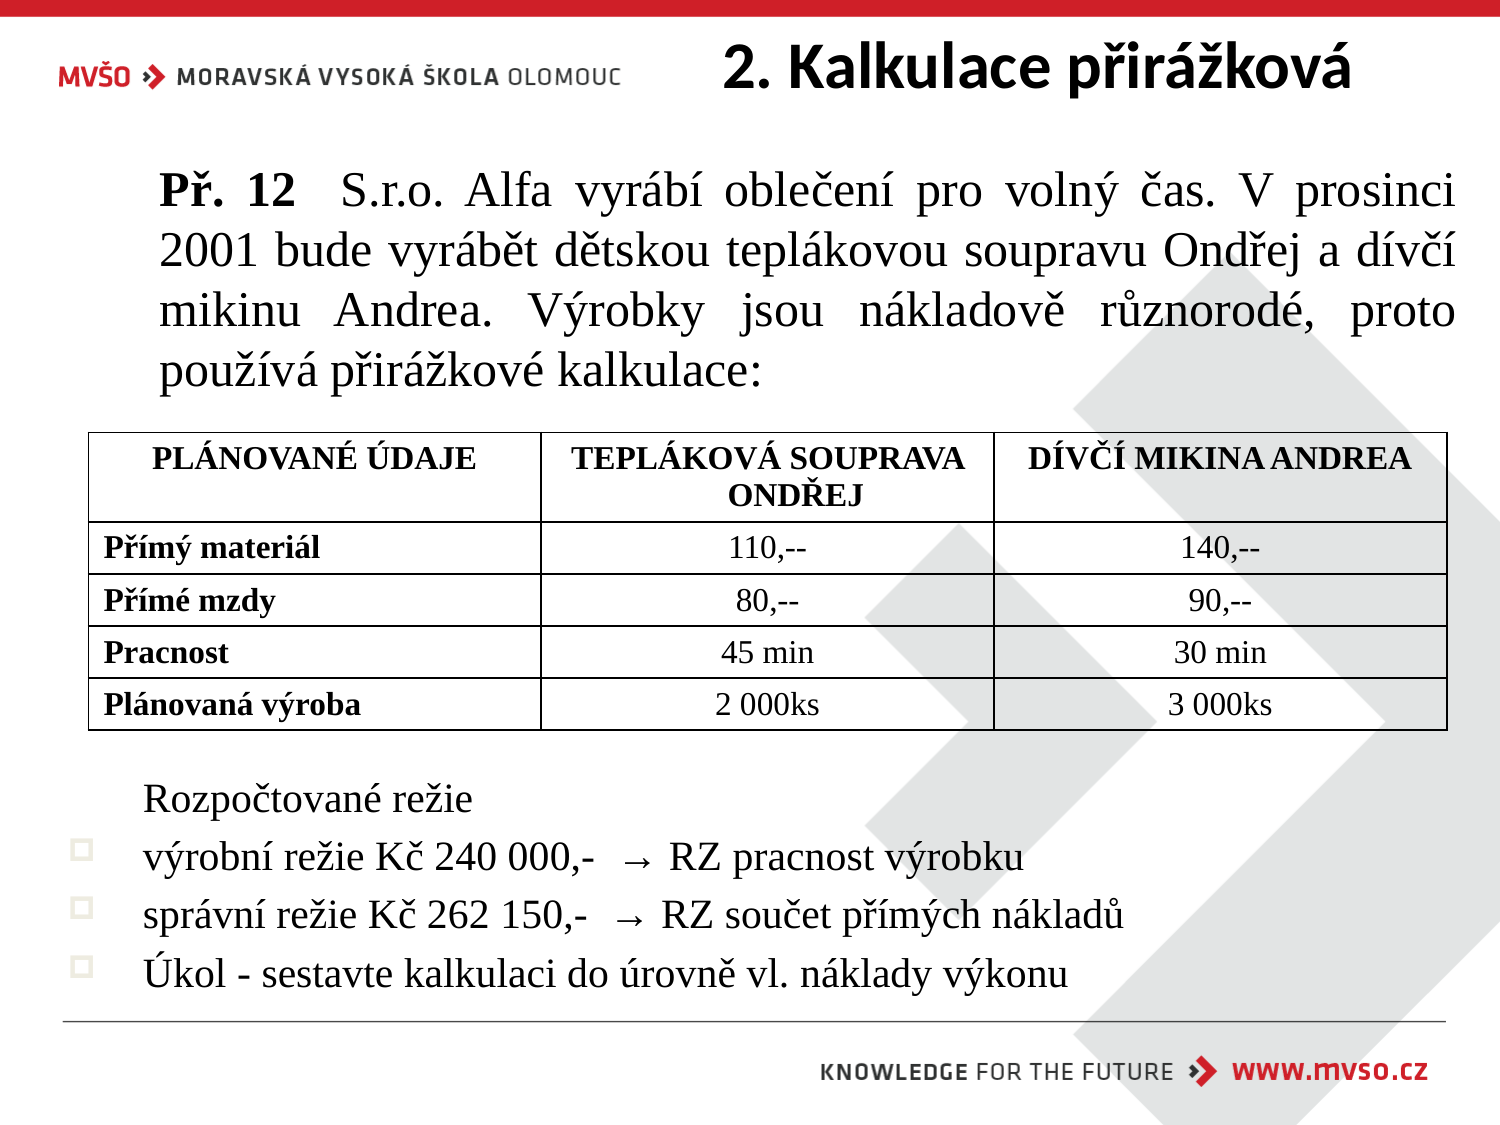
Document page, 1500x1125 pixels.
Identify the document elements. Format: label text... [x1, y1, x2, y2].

list Př. 12 S.r.o. Alfa vyrábí oblečení pro volný čas. V prosinci 2001 bude vyrábět dětskou teplákovou soupravu Ondřej a dívčí mikinu Andrea. Výrobky jsou nákladově různorodé, proto používá přirážkové kalkulace: [88, 149, 1473, 433]
table_cell 140,-- [995, 523, 1446, 573]
table_cell Přímý materiál [89, 523, 540, 573]
picture [0, 0, 1500, 1125]
table_cell 80,-- [542, 575, 993, 625]
title 2. Kalkulace přirážková [370, 0, 1500, 126]
table_header DÍVČÍ MIKINA ANDREA [995, 433, 1446, 521]
table_cell 3 000ks [995, 679, 1446, 729]
table_cell 2 000ks [542, 679, 993, 729]
table_cell Přímé mzdy [89, 575, 540, 625]
table_cell 90,-- [995, 575, 1446, 625]
table_cell 45 min [542, 627, 993, 677]
table_header PLÁNOVANÉ ÚDAJE [89, 433, 540, 521]
text_box Rozpočtované režie výrobní režie Kč 240 000,- → RZ pracnost výrobku správní režie Kč 262 150,- → RZ součet přímých nákladů Úkol - sestavte kalkulaci do úrovně vl. náklady výkonu [53, 763, 1437, 1047]
table_header TEPLÁKOVÁ SOUPRAVA ONDŘEJ [542, 433, 993, 521]
table_cell Plánovaná výroba [89, 679, 540, 729]
table_cell 110,-- [542, 523, 993, 573]
table_cell Pracnost [89, 627, 540, 677]
table_cell 30 min [995, 627, 1446, 677]
